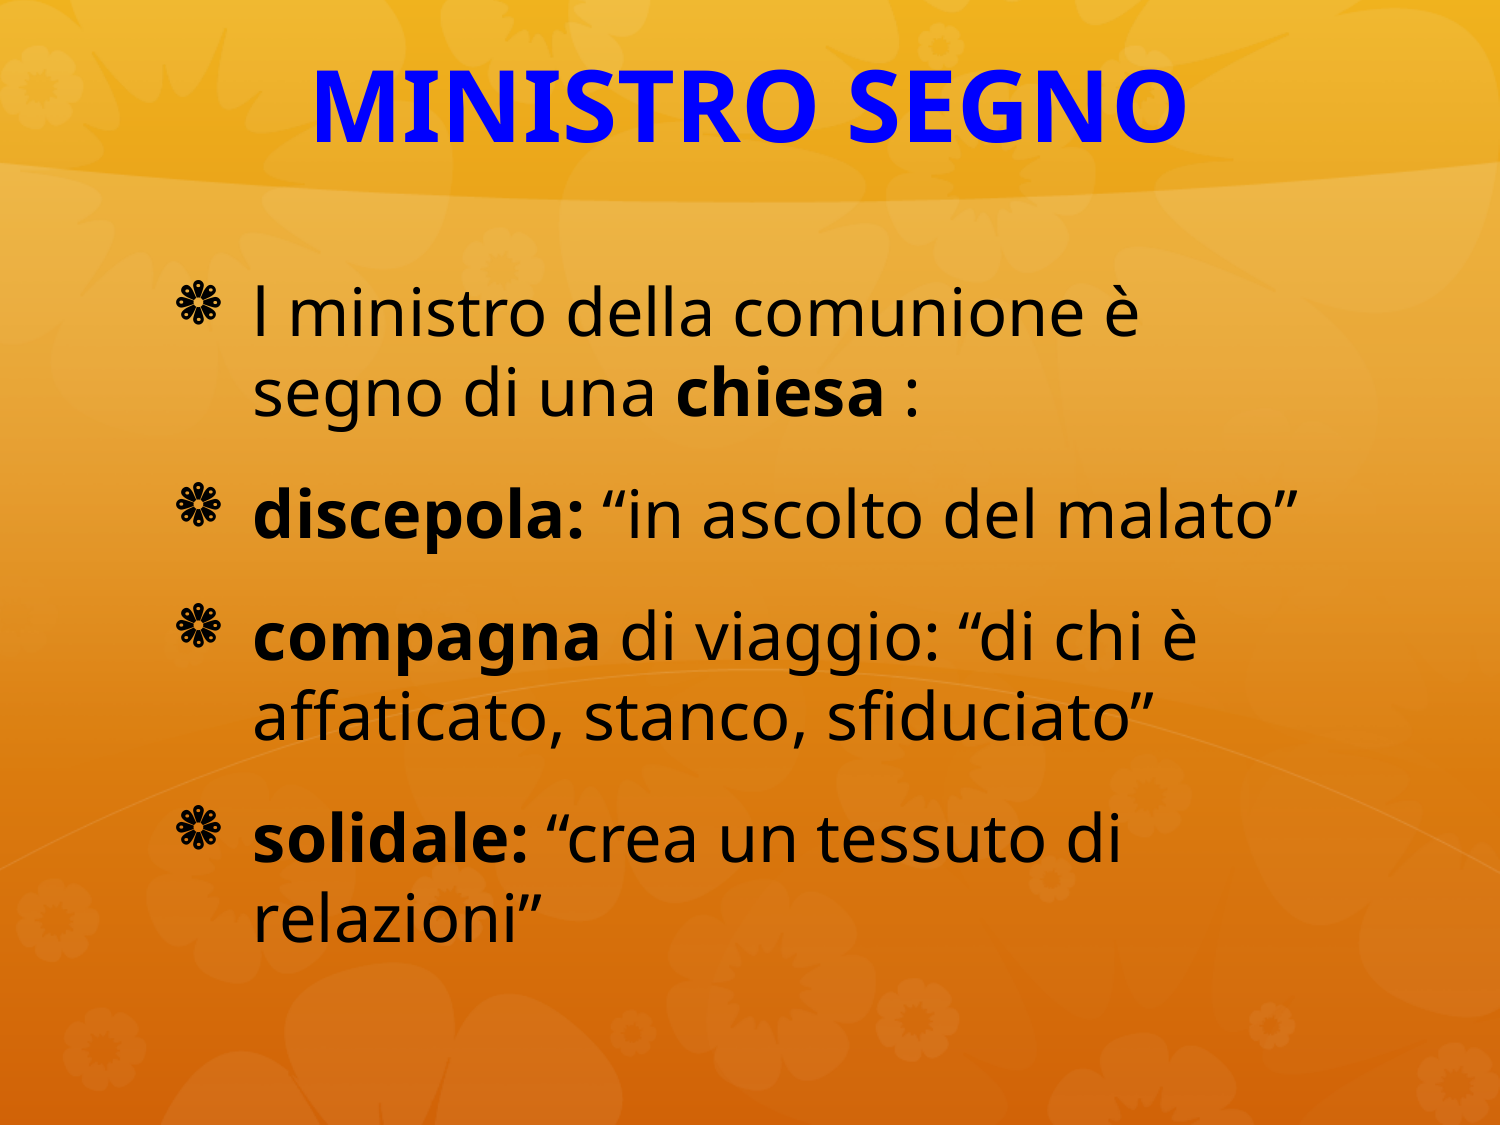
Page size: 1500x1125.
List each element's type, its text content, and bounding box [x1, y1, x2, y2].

title MINISTRO SEGNO [127, 14, 1372, 203]
list l ministro della comunione è segno di una chiesa : discepola: “in ascolto del malato” compagna di viaggio: “di chi è affaticato, stanco, sfiduciato” solidale: “crea un tessuto di relazioni” [156, 262, 1344, 967]
picture [0, 0, 1500, 1125]
